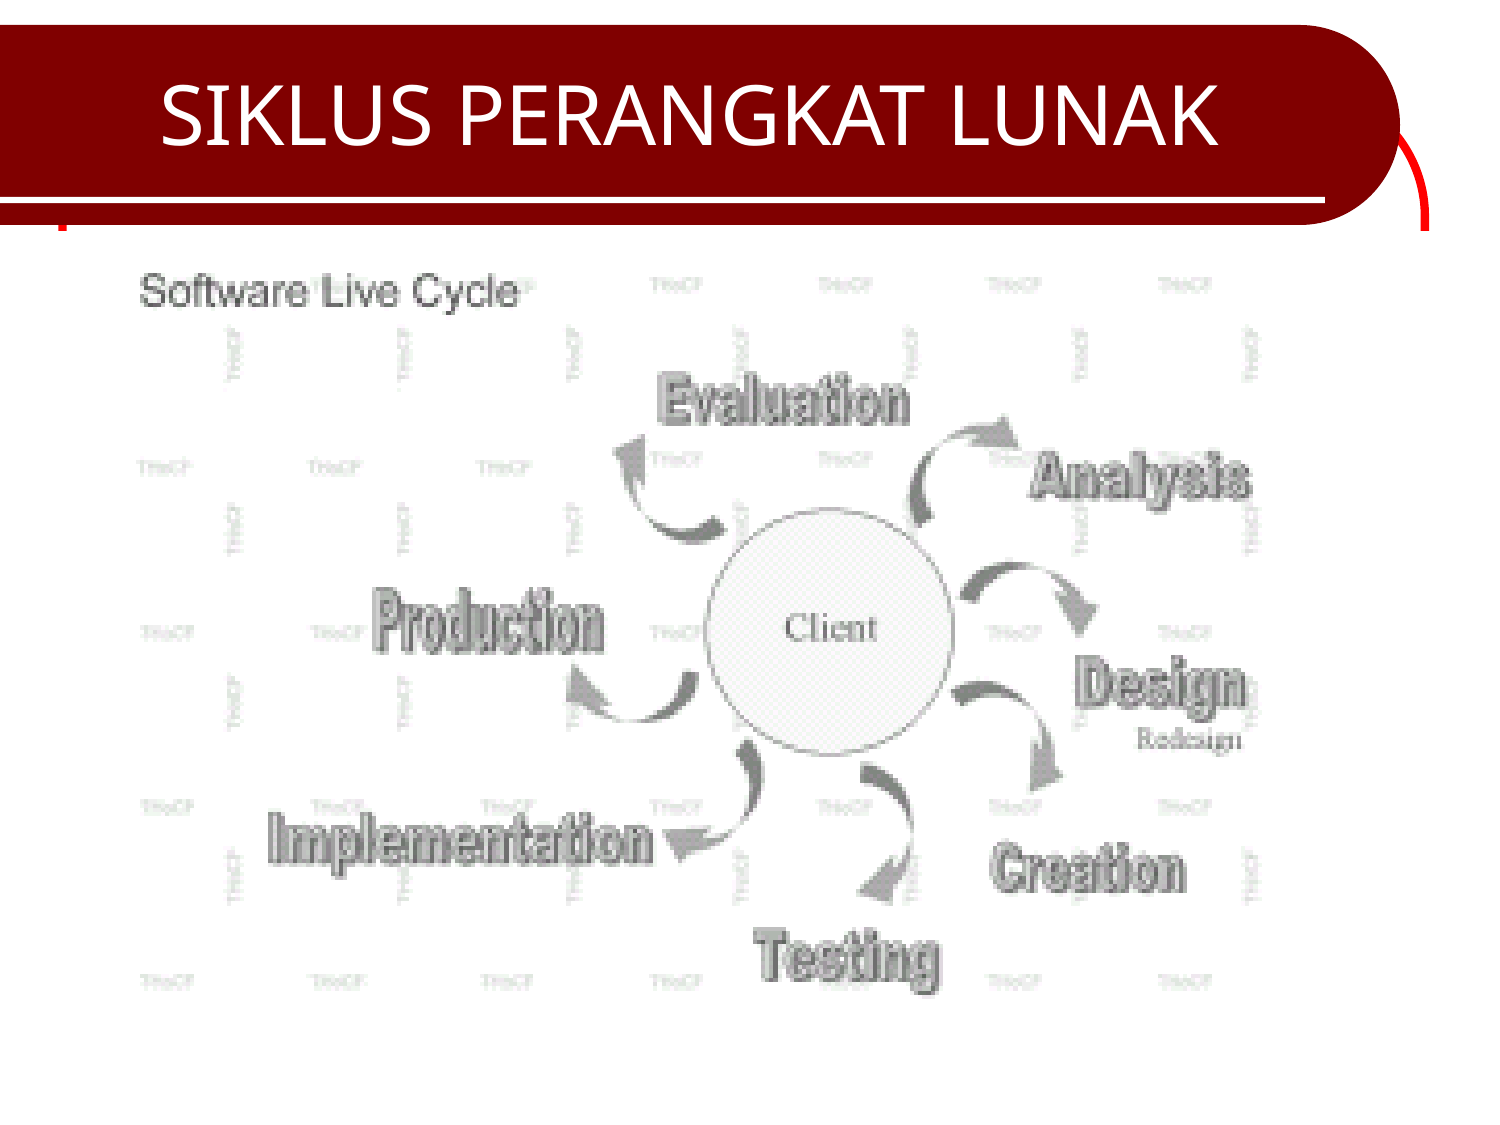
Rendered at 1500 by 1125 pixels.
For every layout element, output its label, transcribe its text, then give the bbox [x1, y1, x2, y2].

title SIKLUS PERANGKAT LUNAK [32, 37, 1347, 188]
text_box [0, 231, 1436, 1059]
